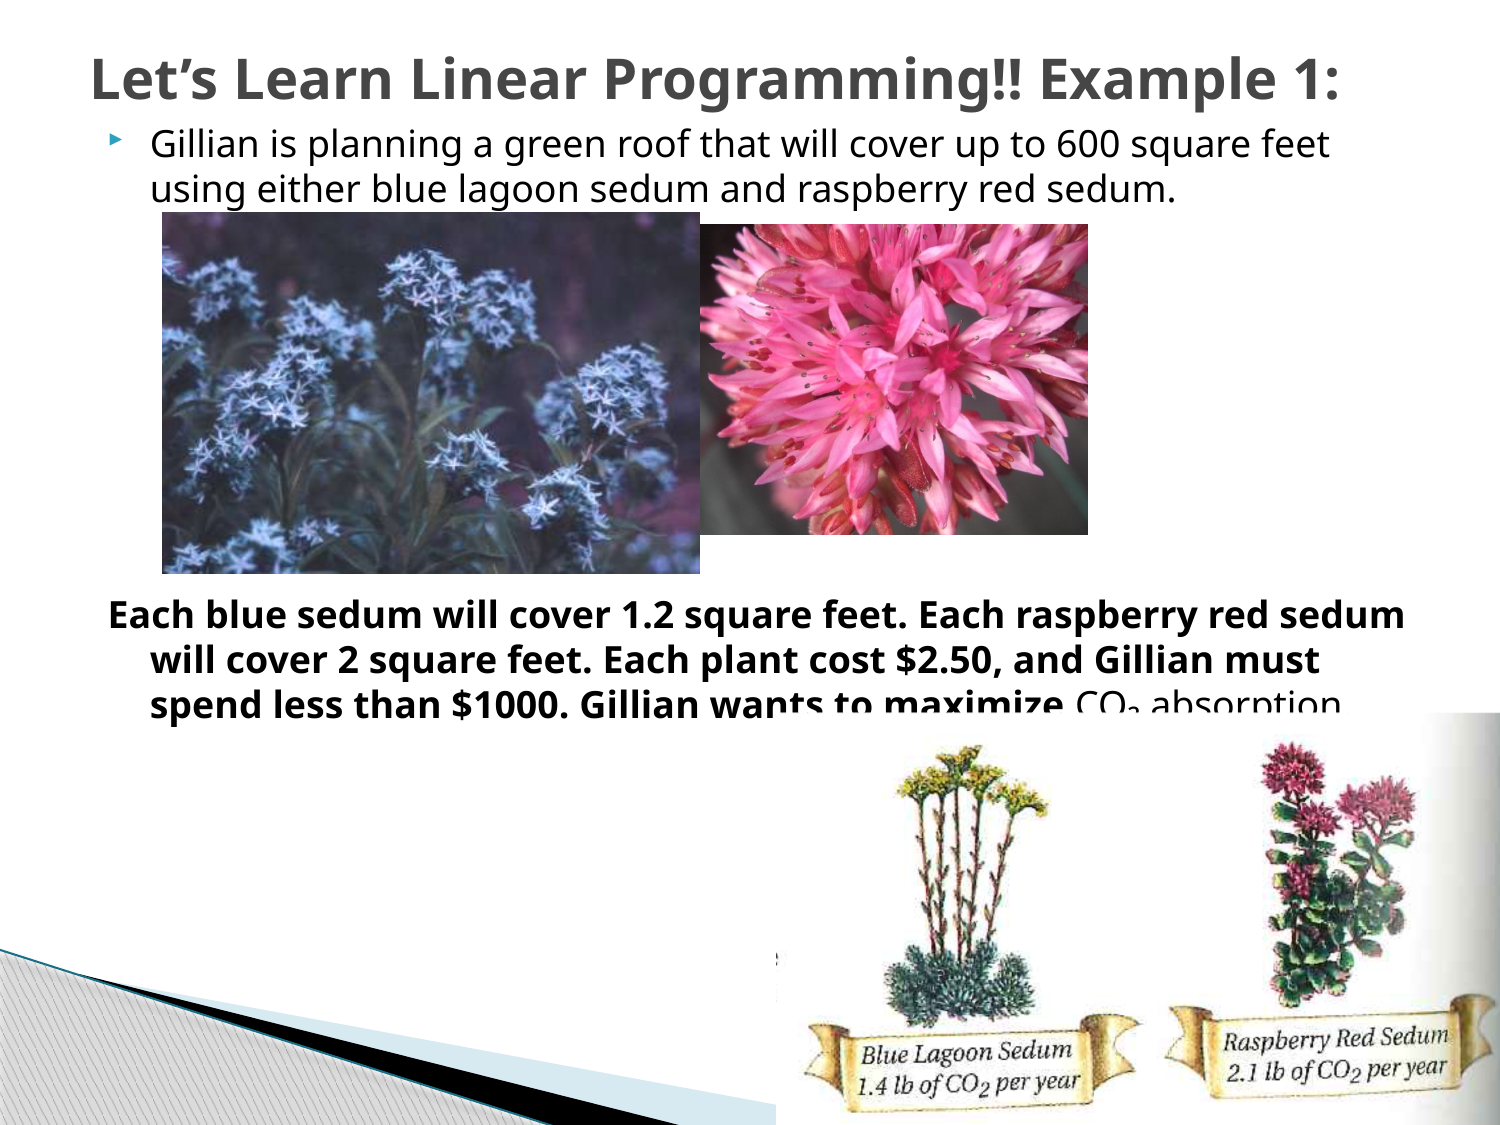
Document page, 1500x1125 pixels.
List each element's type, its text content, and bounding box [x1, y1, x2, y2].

picture [777, 568, 1500, 1125]
title Let’s Learn Linear Programming!! Example 1: [75, 12, 1425, 143]
list Gillian is planning a green roof that will cover up to 600 square feet using either blue lagoon sedum and raspberry red sedum. Each blue sedum will cover 1.2 square feet. Each raspberry red sedum will cover 2 square feet. Each plant cost $2.50, and Gillian must spend less than $1000. Gillian wants to maximize CO₂ absorption. [75, 143, 1425, 855]
picture [162, 212, 1088, 575]
